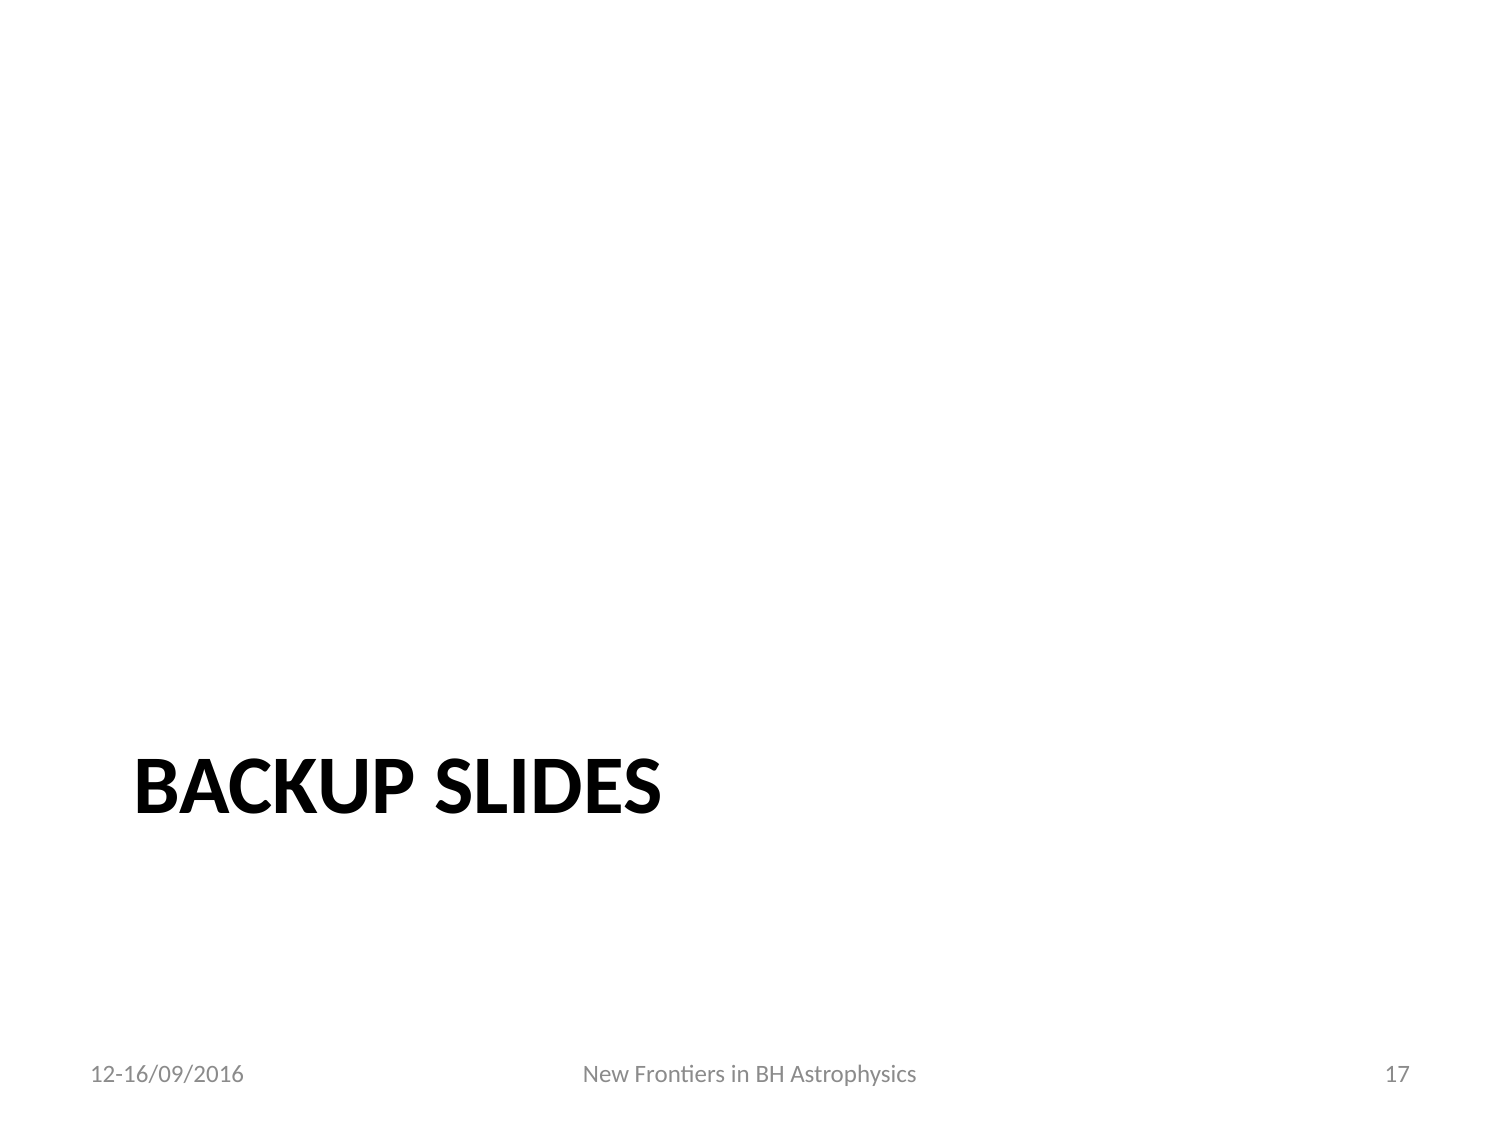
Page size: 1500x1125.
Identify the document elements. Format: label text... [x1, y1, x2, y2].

slide_number 17 [1074, 1042, 1425, 1103]
footer New Frontiers in BH Astrophysics [512, 1042, 988, 1103]
title Backup slides [118, 722, 1394, 947]
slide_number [75, 1042, 425, 1103]
